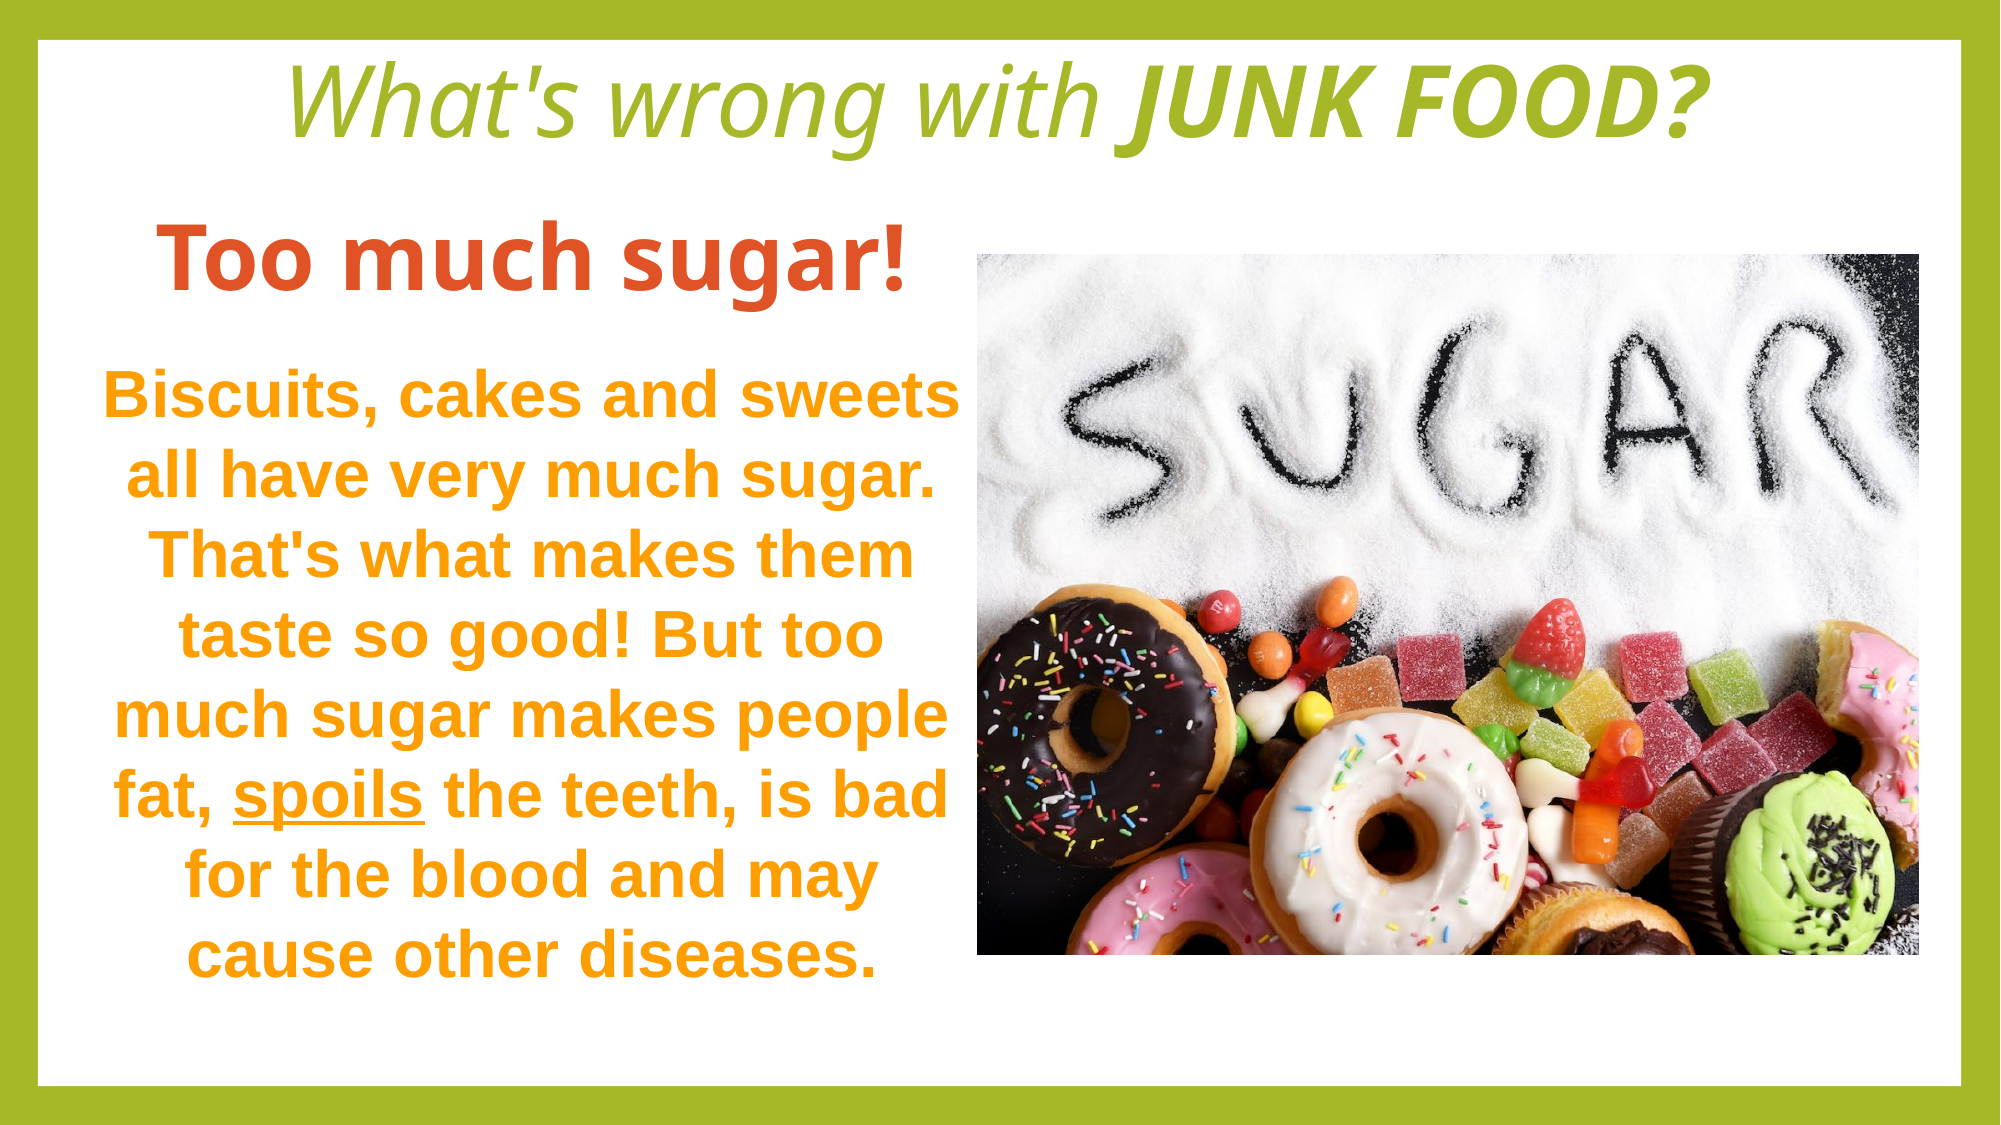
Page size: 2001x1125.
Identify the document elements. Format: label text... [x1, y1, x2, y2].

text_box What's wrong with JUNK FOOD? [267, 29, 1723, 165]
text_box Too much sugar! [140, 191, 924, 317]
picture [977, 254, 1919, 956]
text_box Biscuits, cakes and sweets all have very much sugar. That's what makes them taste so good! But too much sugar makes people fat, spoils the teeth, is bad for the blood and may cause other diseases. [86, 343, 978, 999]
